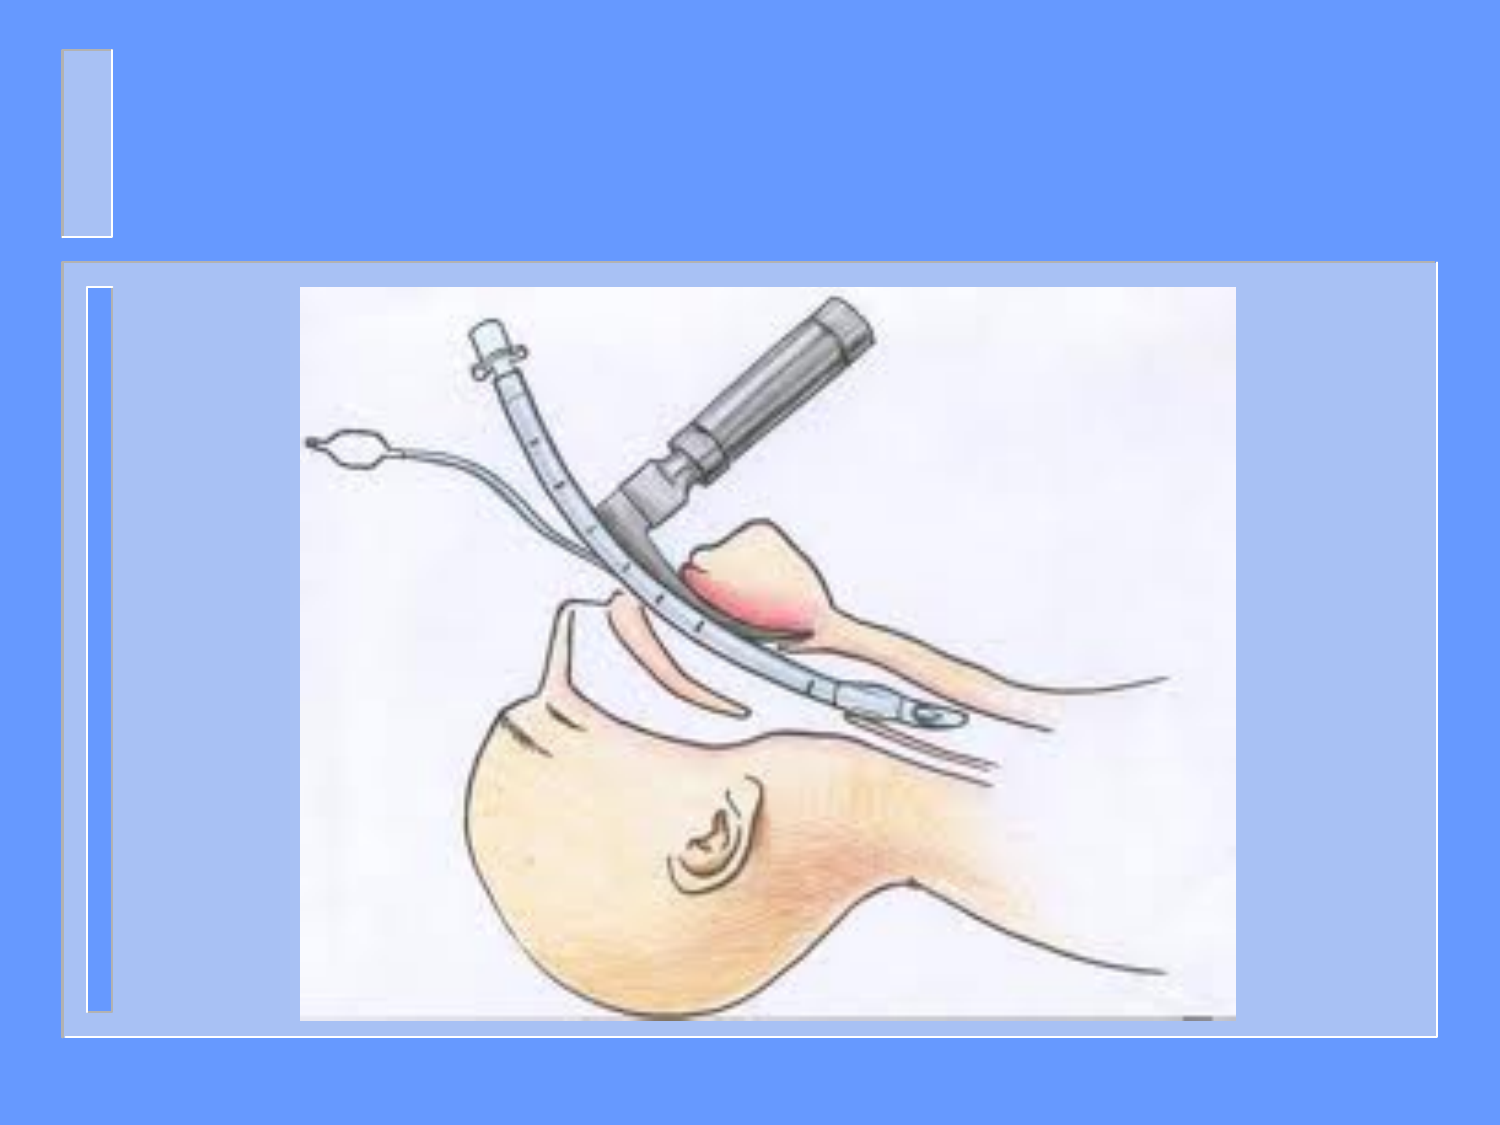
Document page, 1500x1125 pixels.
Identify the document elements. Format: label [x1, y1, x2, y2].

list [299, 287, 1237, 1021]
